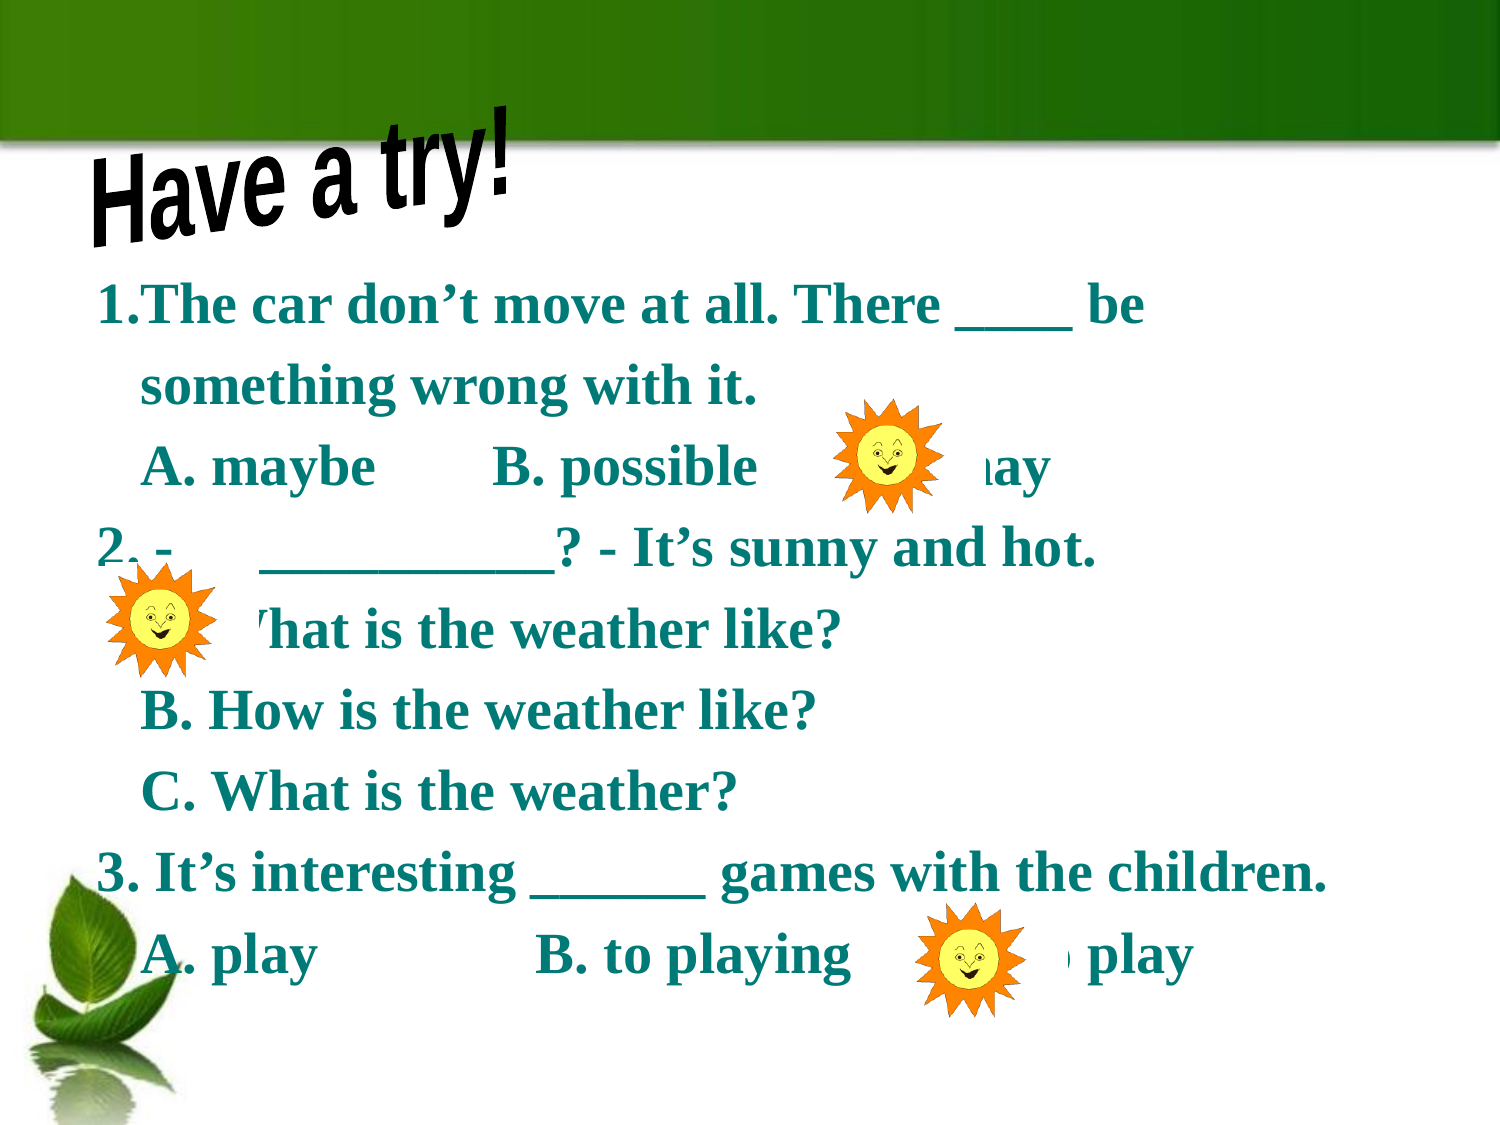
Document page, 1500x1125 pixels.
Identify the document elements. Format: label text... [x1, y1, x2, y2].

picture [0, 0, 1500, 1125]
text_box [76, 231, 1376, 317]
text_box 1.The car don’t move at all. There ____ be something wrong with it. A. maybe B. possible C. may 2. -_____________? - It’s sunny and hot. A. What is the weather like? B. How is the weather like? C. What is the weather? 3. It’s interesting ______ games with the children. A. play B. to playing C. to play [82, 246, 1393, 1074]
